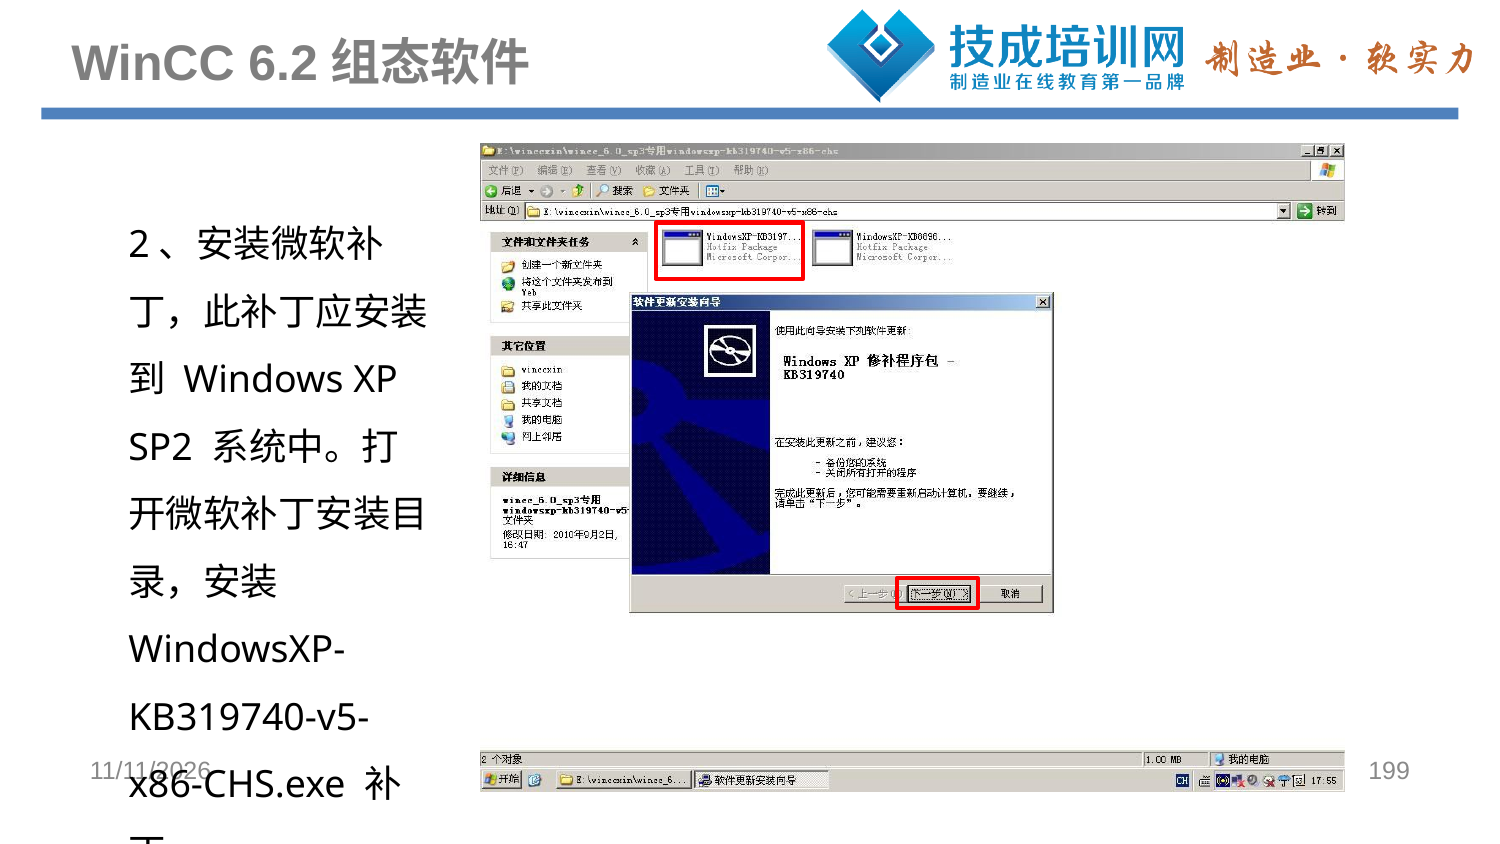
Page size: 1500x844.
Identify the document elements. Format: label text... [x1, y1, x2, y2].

picture [826, 8, 1472, 104]
text_box [1349, 746, 1425, 792]
text_box [41, 107, 1459, 120]
title WinCC 6.2组态软件 [56, 20, 821, 100]
text_box [75, 746, 113, 792]
text_box 2、安装微软补丁，此补丁应安装到 Windows XP SP2 系统中。打开微软补丁安装目录，安装 WindowsXP-KB319740-v5-x86-CHS.exe 补丁。 [113, 190, 446, 844]
picture [480, 143, 1345, 793]
